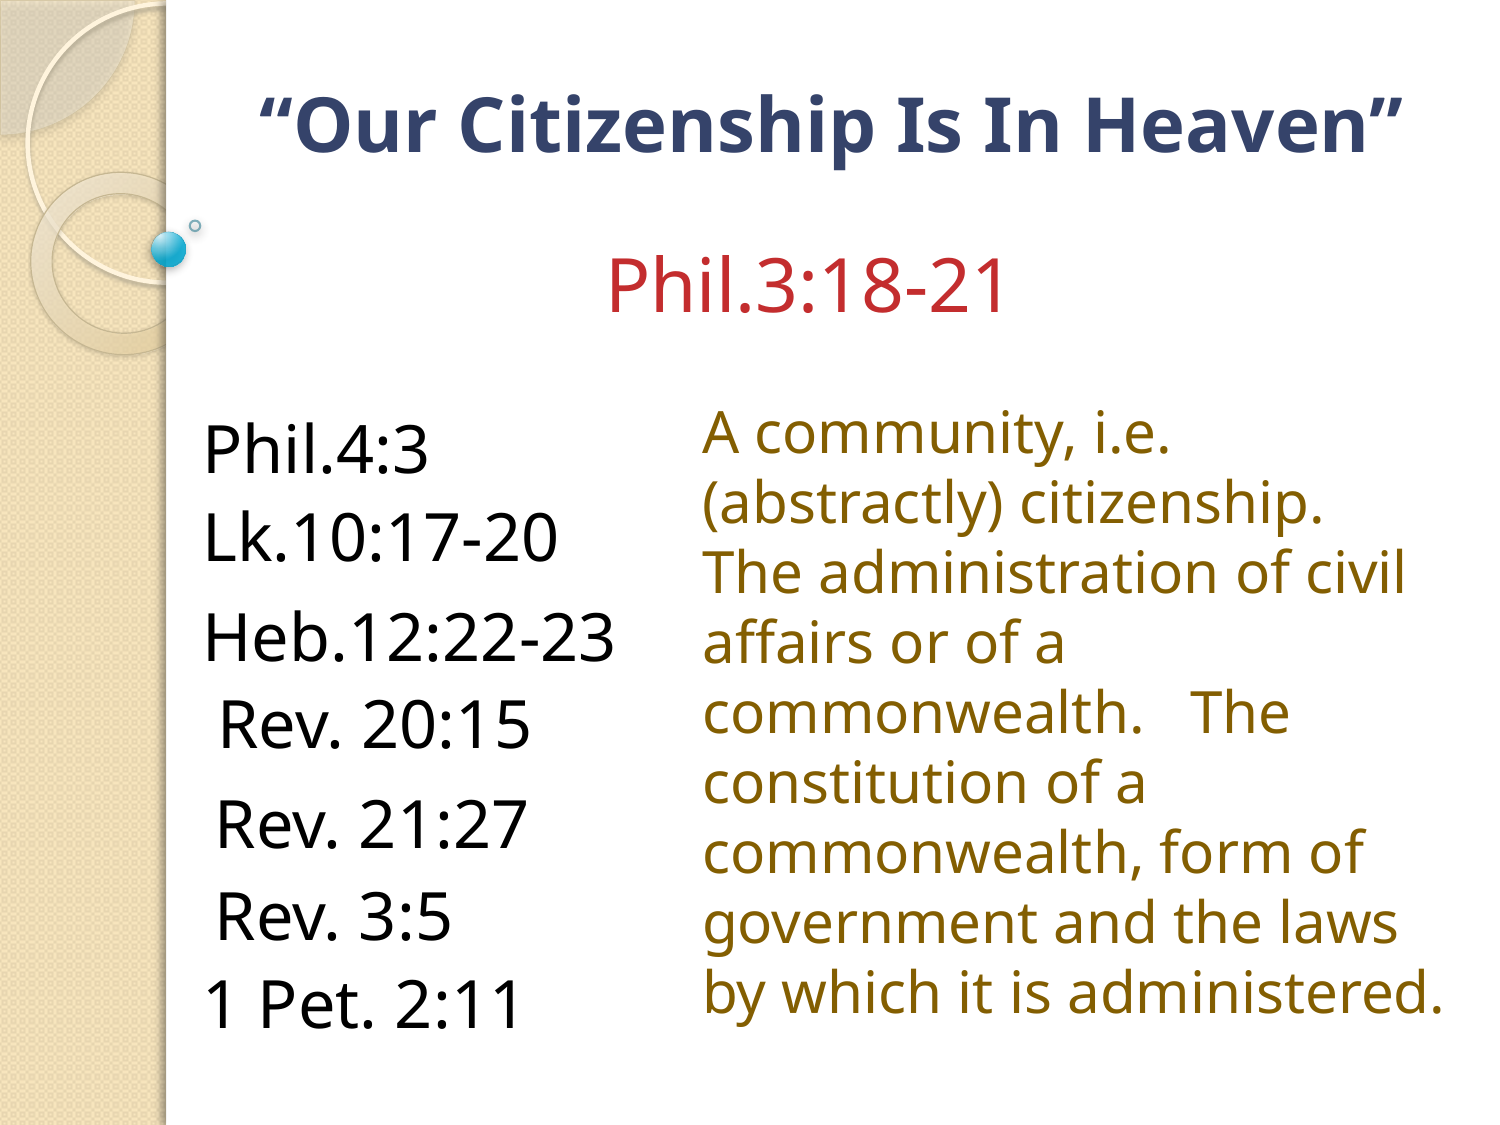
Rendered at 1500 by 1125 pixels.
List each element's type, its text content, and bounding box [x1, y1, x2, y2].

text_box Rev. 21:27 [200, 774, 687, 866]
text_box Lk.10:17-20 [187, 487, 687, 583]
subtitle Phil.3:18-21 [200, 237, 1415, 372]
text_box A community, i.e. (abstractly) citizenship. The administration of civil affairs or of a commonwealth. The constitution of a commonwealth, form of government and the laws by which it is administered. [687, 387, 1475, 1102]
text_box Phil.4:3 [187, 399, 687, 487]
text_box Heb.12:22-23 [187, 587, 687, 683]
title “Our Citizenship Is In Heaven” [200, 50, 1463, 175]
text_box Rev. 20:15 [202, 674, 548, 770]
text_box Rev. 3:5 [200, 866, 687, 954]
text_box 1 Pet. 2:11 [187, 954, 825, 1049]
